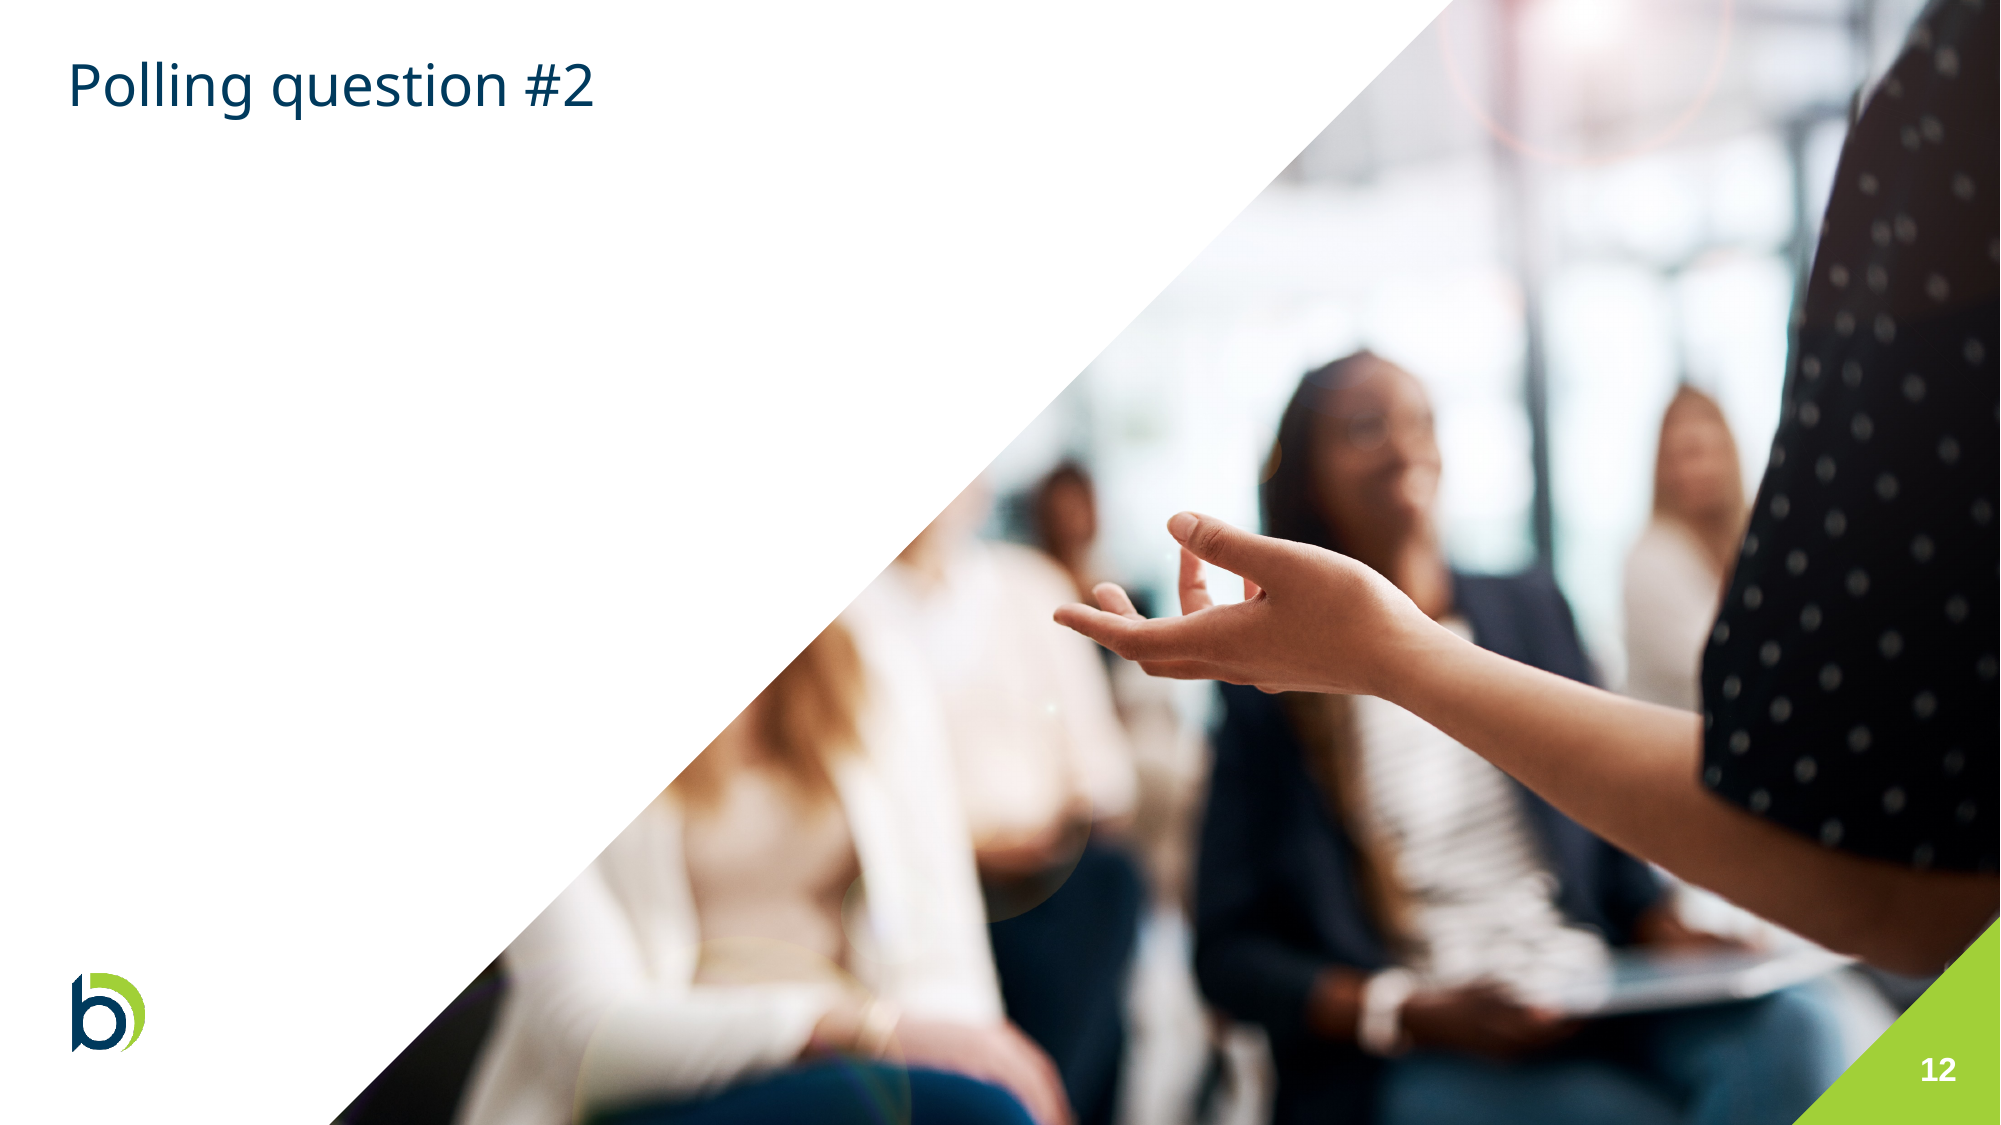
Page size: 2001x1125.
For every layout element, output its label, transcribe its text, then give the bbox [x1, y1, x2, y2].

title Polling question #2 [52, 40, 322, 127]
picture [328, 0, 2000, 1125]
picture [72, 973, 145, 1052]
